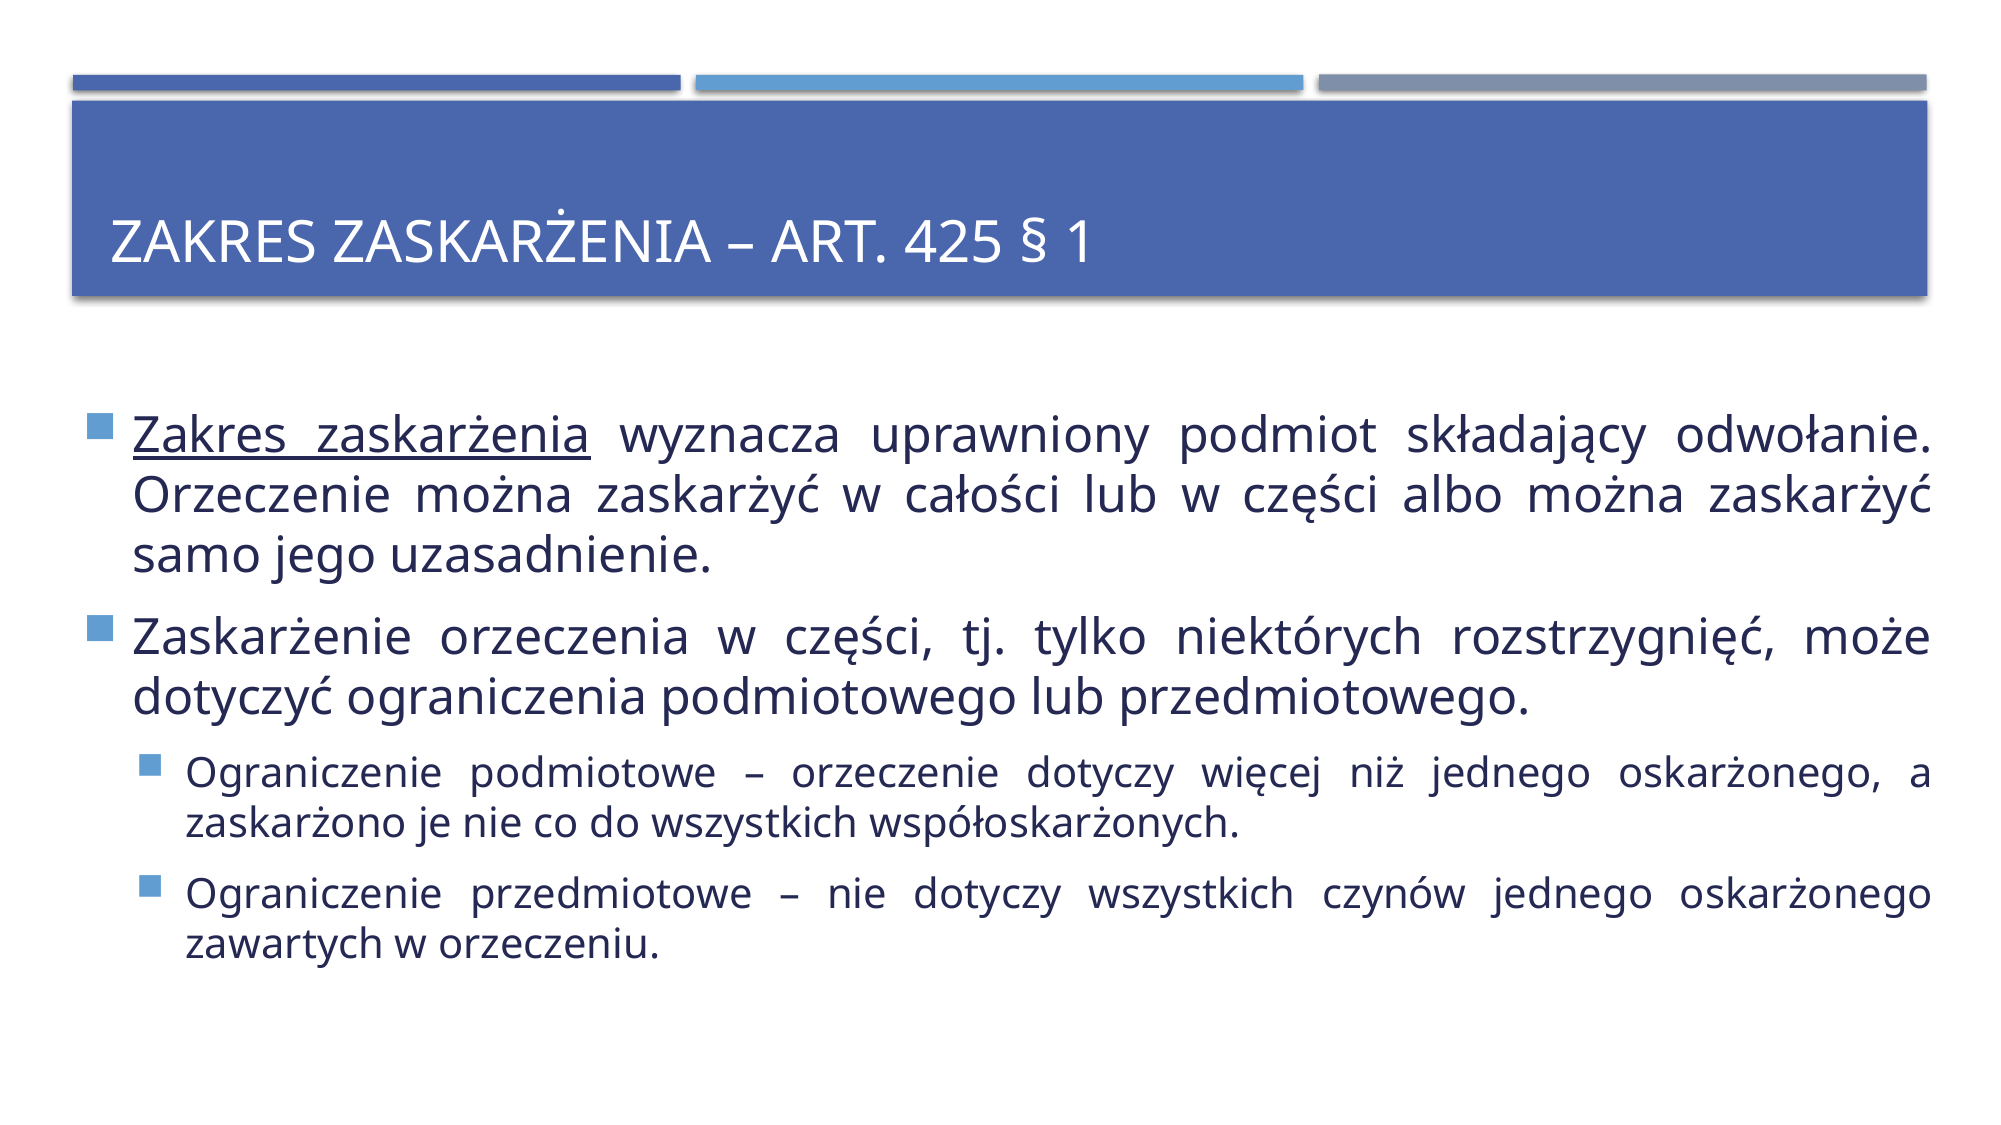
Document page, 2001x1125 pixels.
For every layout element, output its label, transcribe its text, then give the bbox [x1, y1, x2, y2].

title Zakres zaskarżenia – art. 425 § 1 [95, 115, 1905, 243]
list Zakres zaskarżenia wyznacza uprawniony podmiot składający odwołanie. Orzeczenie można zaskarżyć w całości lub w części albo można zaskarżyć samo jego uzasadnienie. Zaskarżenie orzeczenia w części, tj. tylko niektórych rozstrzygnięć, może dotyczyć ograniczenia podmiotowego lub przedmiotowego. Ograniczenie podmiotowe – orzeczenie dotyczy więcej niż jednego oskarżonego, a zaskarżono je nie co do wszystkich współoskarżonych. Ograniczenie przedmiotowe – nie dotyczy wszystkich czynów jednego oskarżonego zawartych w orzeczeniu. [67, 243, 1949, 1125]
